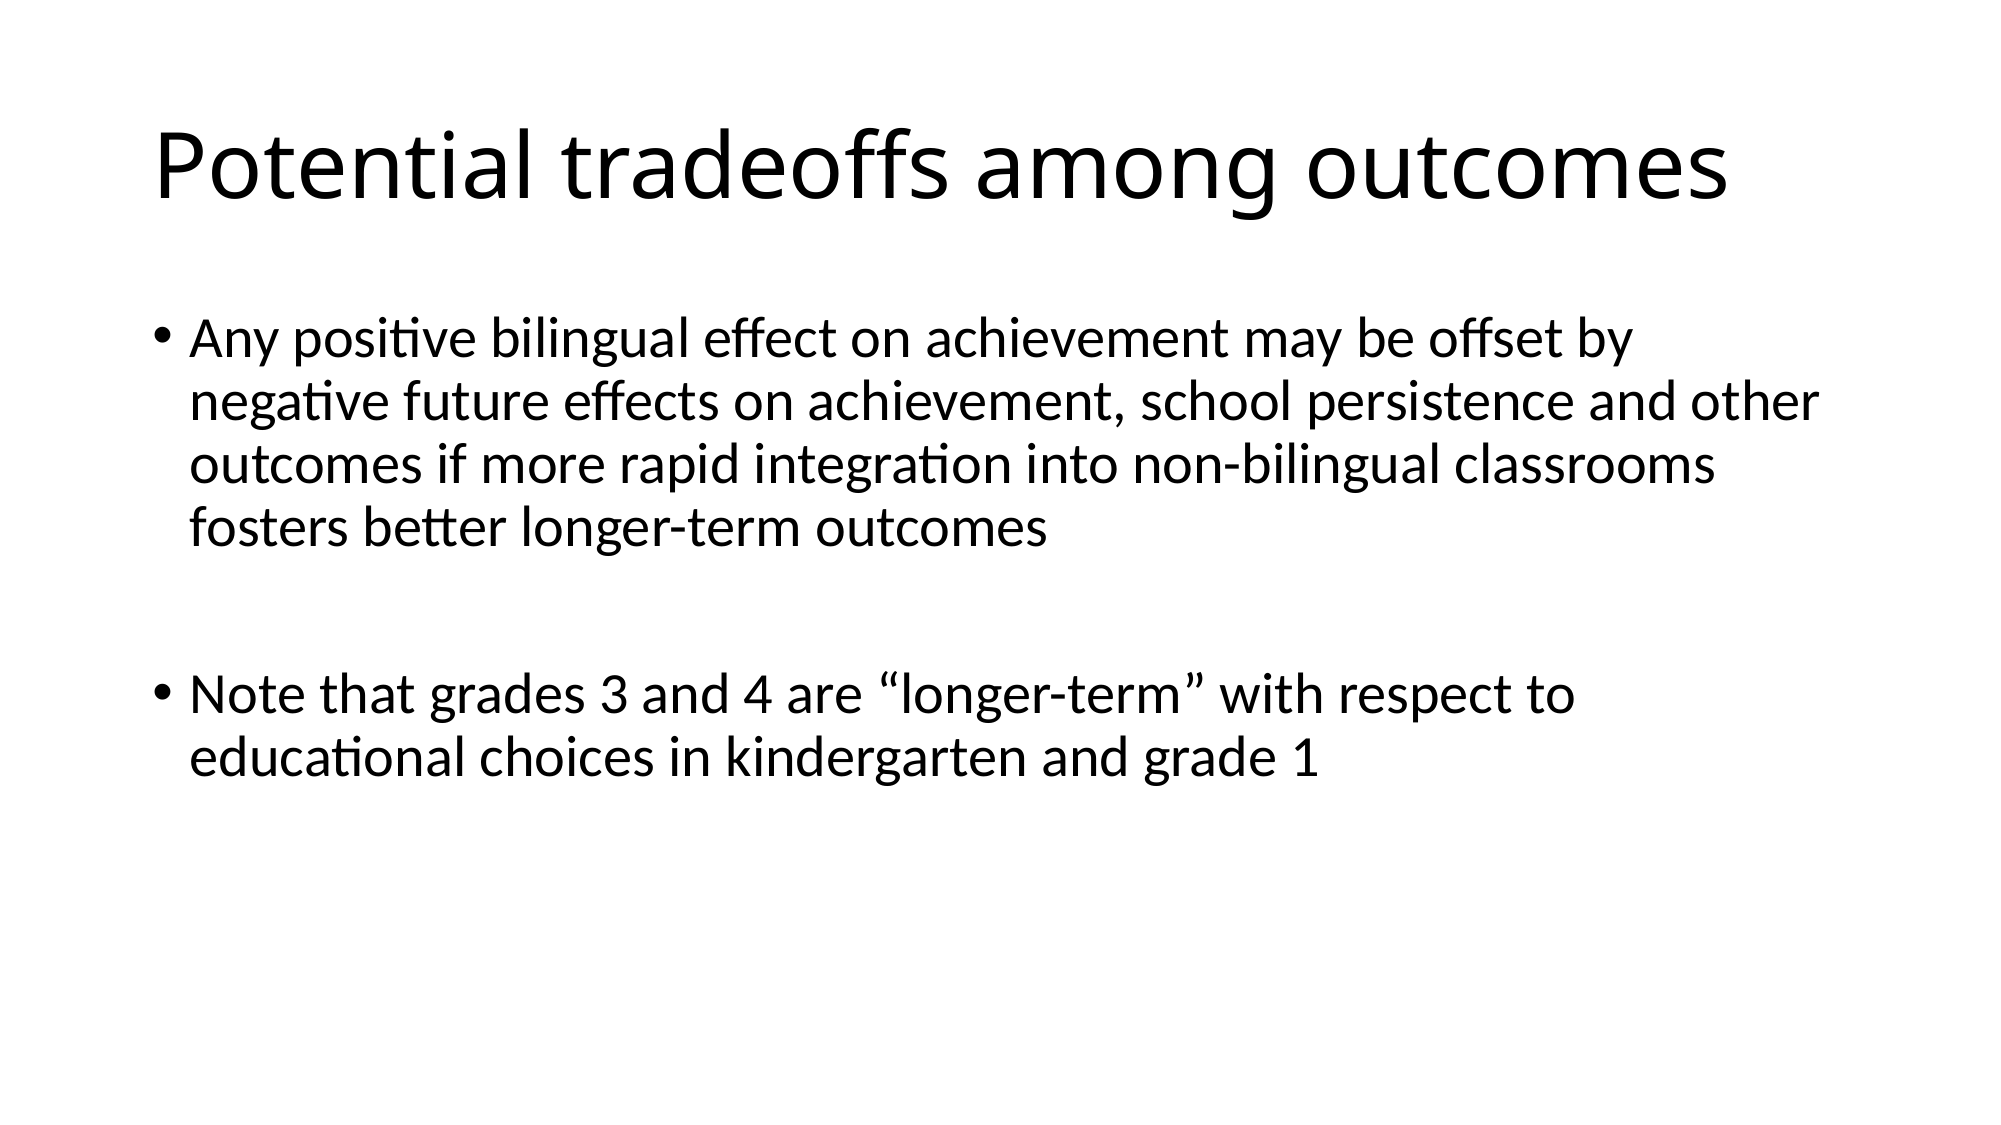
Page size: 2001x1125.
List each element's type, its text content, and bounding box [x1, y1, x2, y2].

list Any positive bilingual effect on achievement may be offset by negative future effects on achievement, school persistence and other outcomes if more rapid integration into non-bilingual classrooms fosters better longer-term outcomes Note that grades 3 and 4 are “longer-term” with respect to educational choices in kindergarten and grade 1 [137, 299, 1863, 1014]
title Potential tradeoffs among outcomes [137, 59, 1863, 278]
